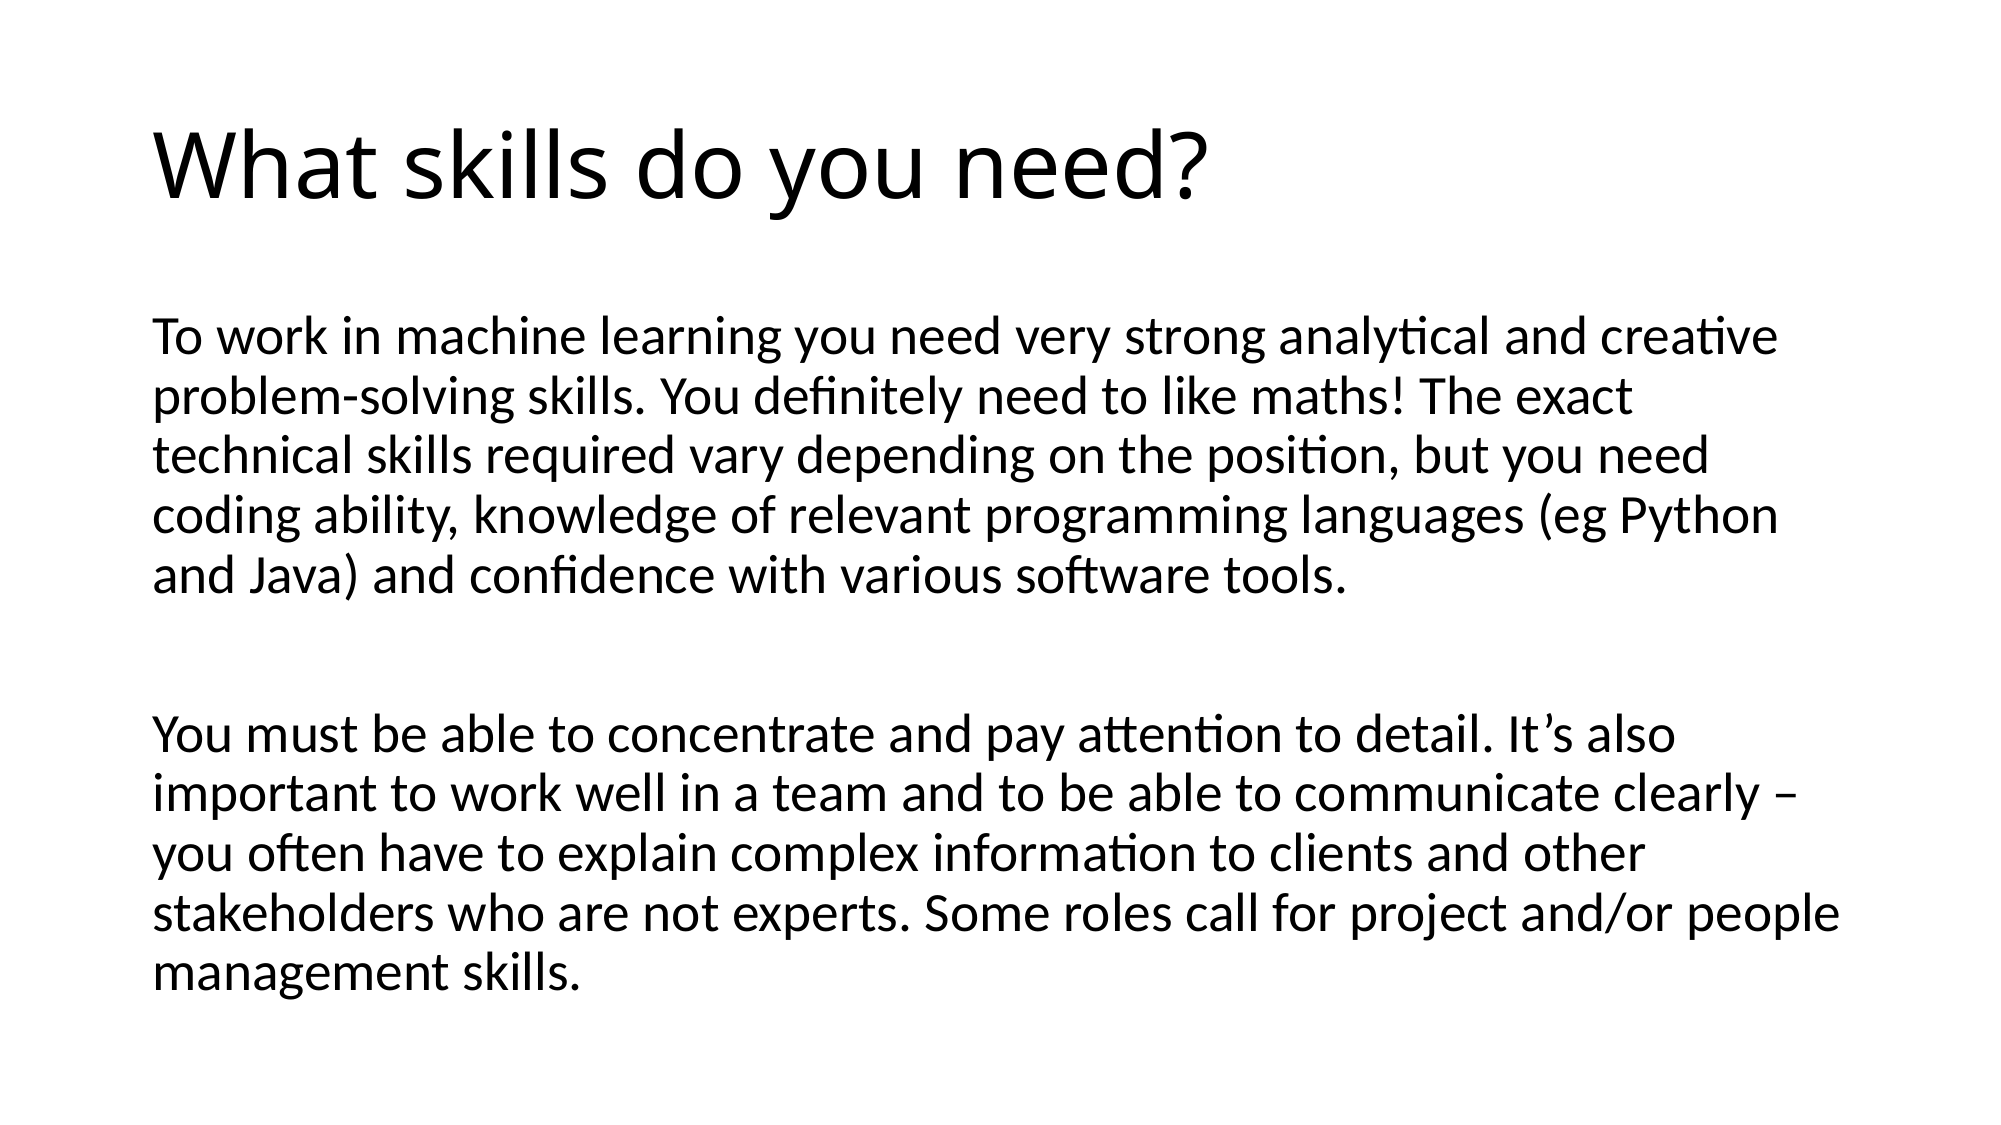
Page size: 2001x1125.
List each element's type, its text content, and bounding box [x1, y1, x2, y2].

list To work in machine learning you need very strong analytical and creative problem-solving skills. You definitely need to like maths! The exact technical skills required vary depending on the position, but you need coding ability, knowledge of relevant programming languages (eg Python and Java) and confidence with various software tools. You must be able to concentrate and pay attention to detail. It’s also important to work well in a team and to be able to communicate clearly – you often have to explain complex information to clients and other stakeholders who are not experts. Some roles call for project and/or people management skills. [137, 299, 1863, 1014]
title What skills do you need? [137, 59, 1863, 278]
